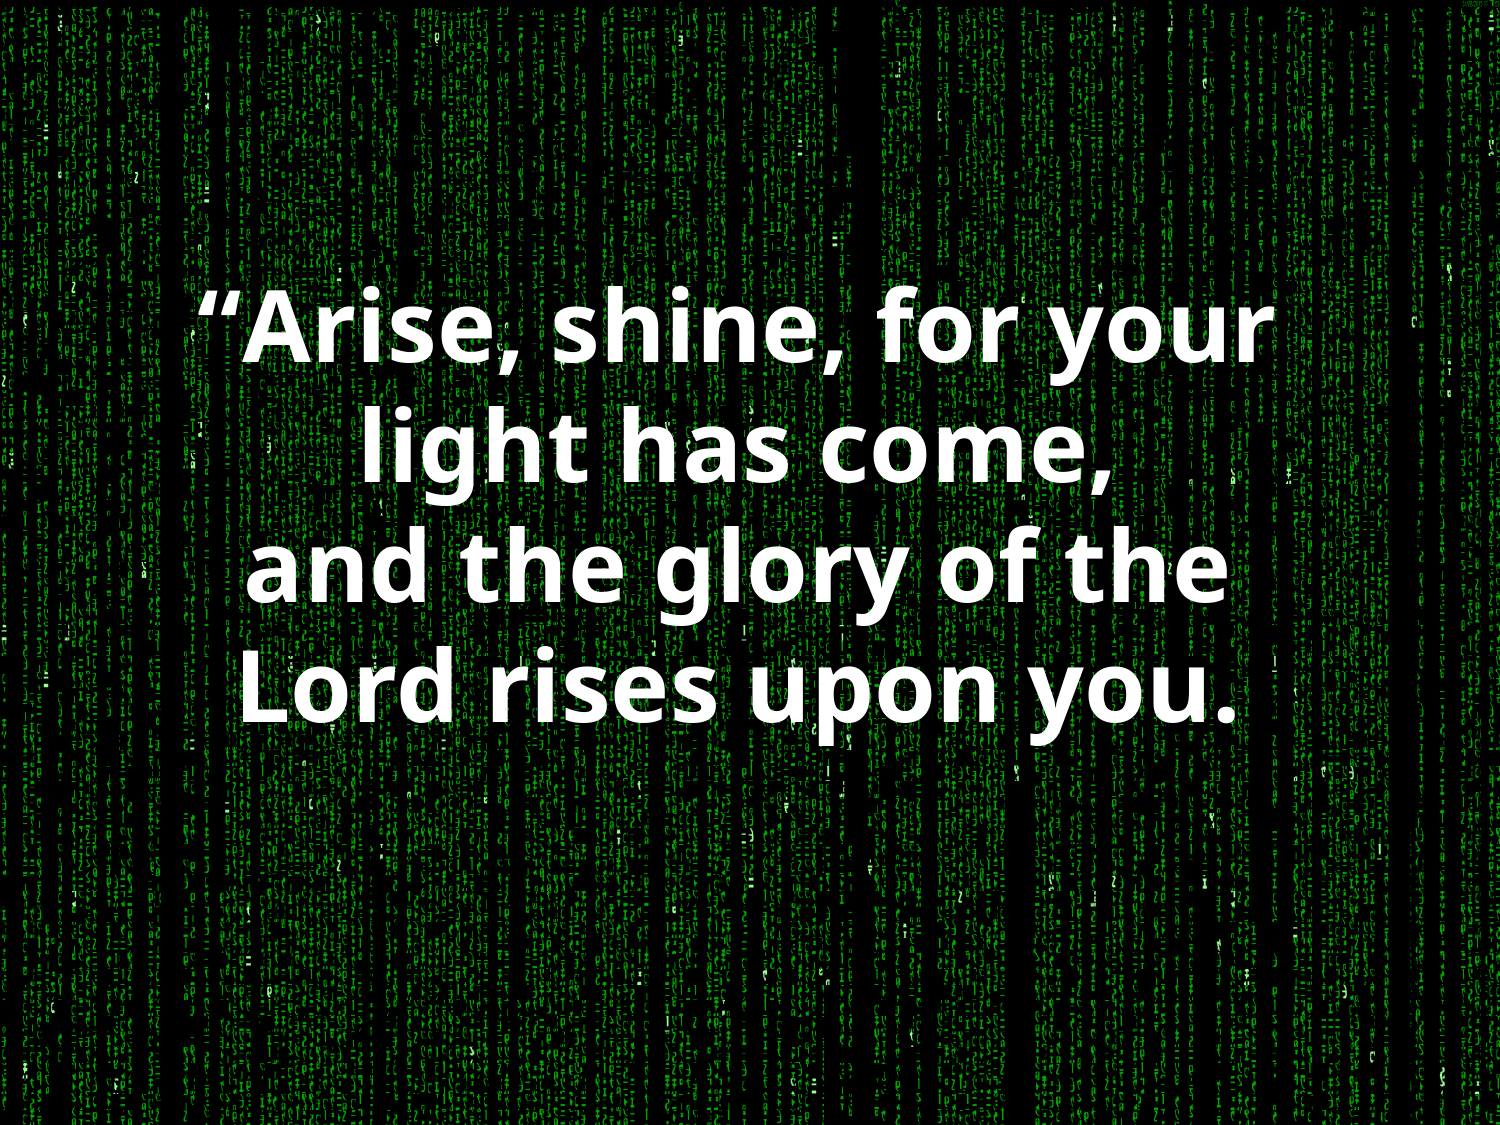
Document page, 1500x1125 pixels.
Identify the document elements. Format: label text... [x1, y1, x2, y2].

text_box “Arise, shine, for your light has come, and the glory of the Lord rises upon you. [159, 255, 1317, 750]
picture [0, 0, 1500, 1125]
